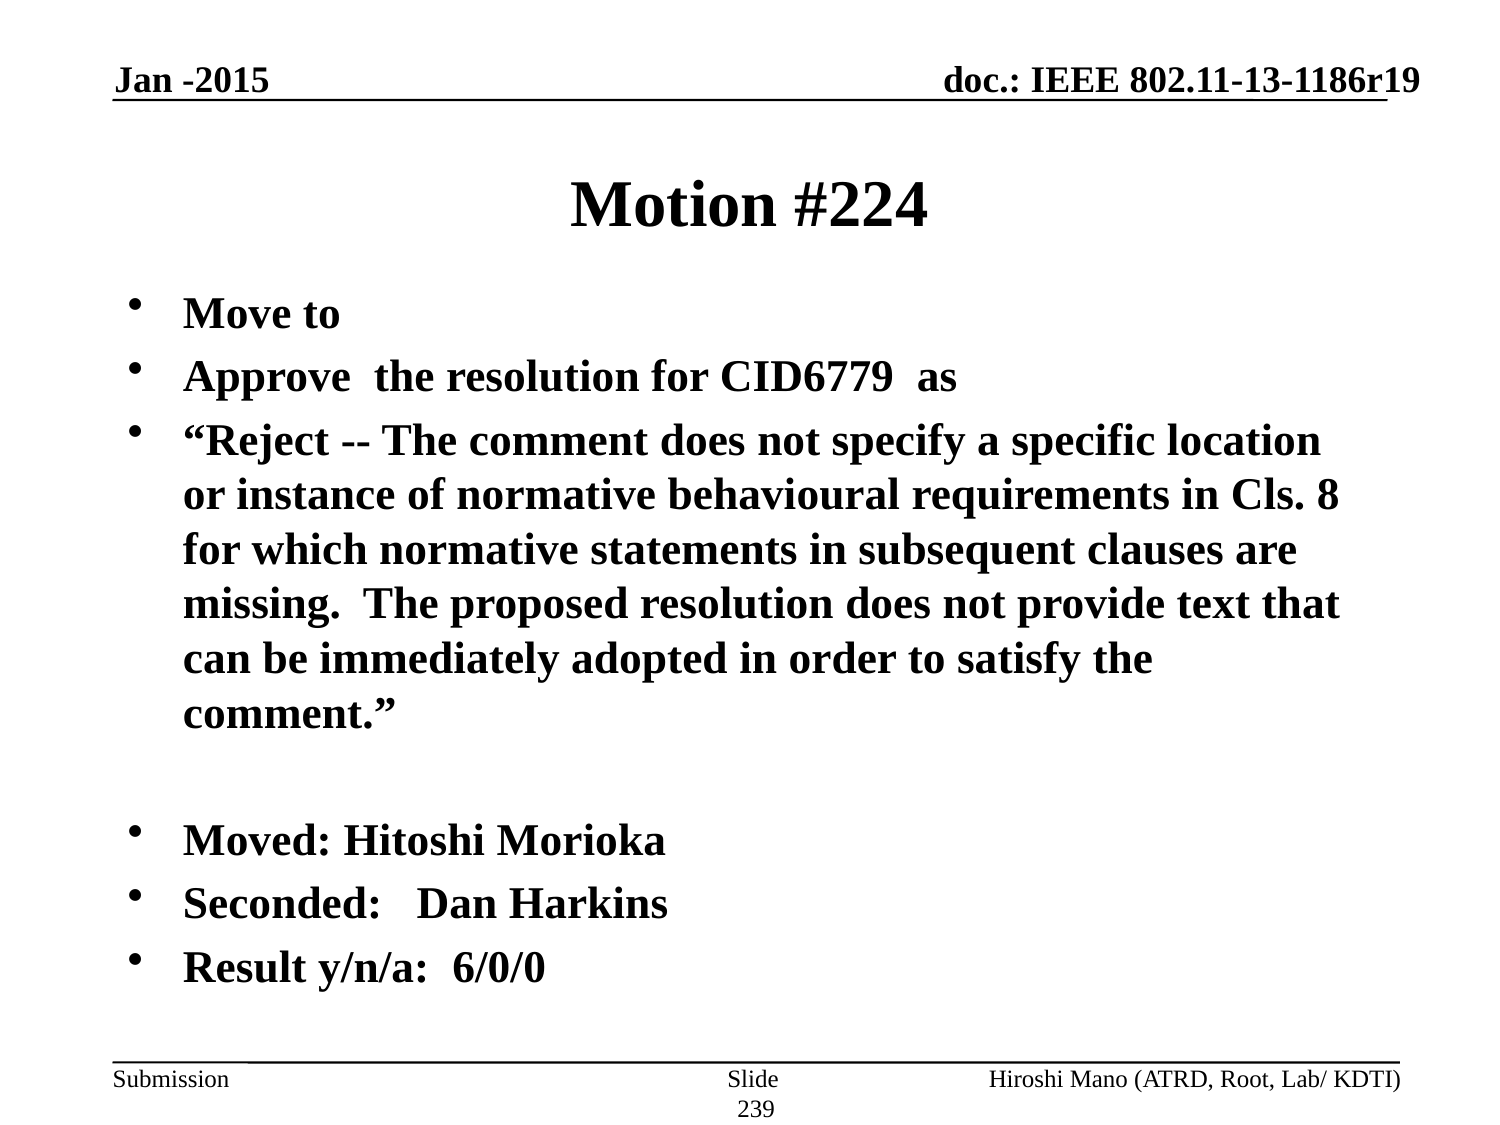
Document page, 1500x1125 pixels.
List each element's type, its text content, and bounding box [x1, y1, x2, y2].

footer Hiroshi Mano (ATRD, Root, Lab/ KDTI) [984, 1061, 1402, 1093]
slide_number Slide 239 [712, 1061, 800, 1093]
list Move to Approve the resolution for CID6779 as “Reject -- The comment does not specify a specific location or instance of normative behavioural requirements in Cls. 8 for which normative statements in subsequent clauses are missing. The proposed resolution does not provide text that can be immediately adopted in order to satisfy the comment.” Moved: Hitoshi Morioka Seconded: Dan Harkins Result y/n/a: 6/0/0 [112, 274, 1388, 1001]
title Motion #224 [112, 112, 1388, 274]
slide_number Jan -2015 [114, 54, 272, 101]
